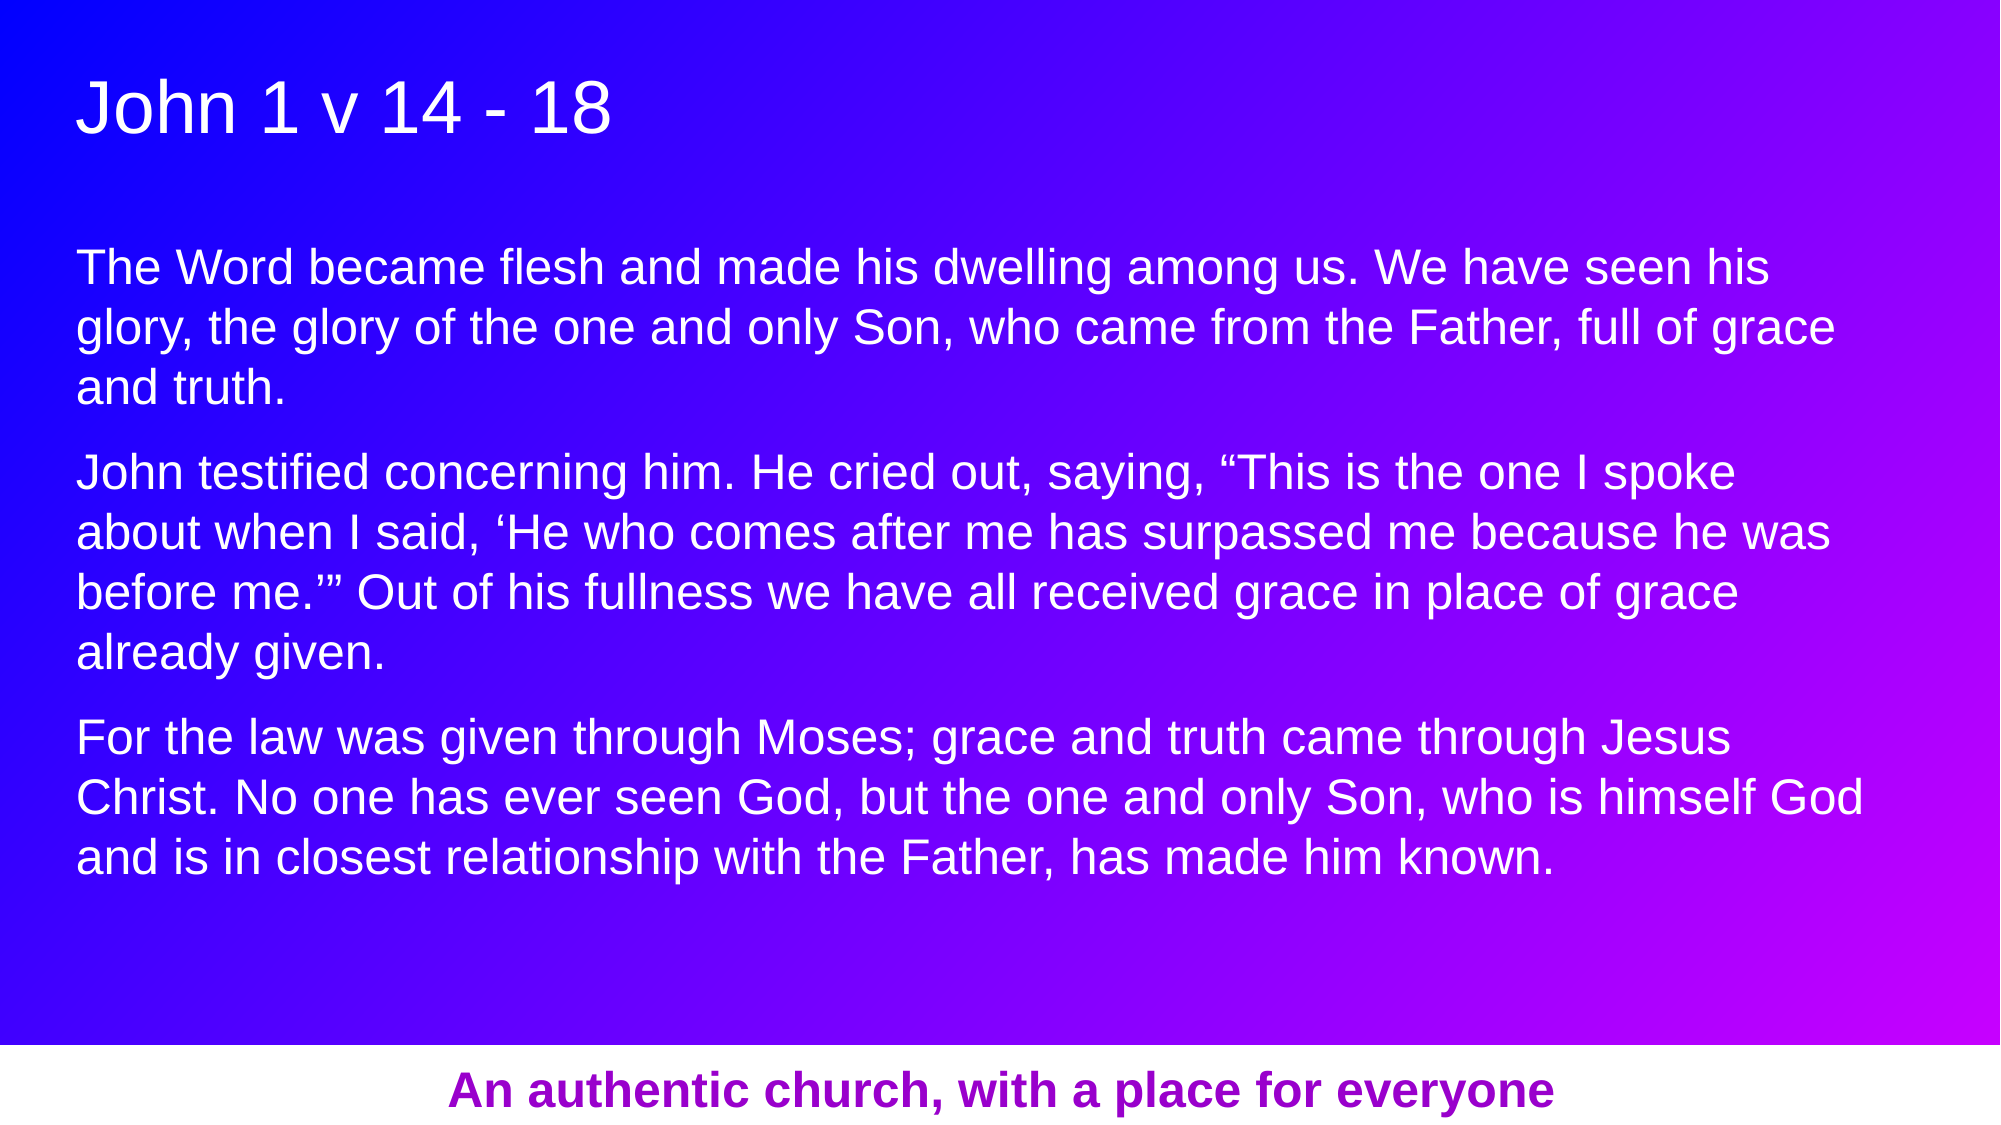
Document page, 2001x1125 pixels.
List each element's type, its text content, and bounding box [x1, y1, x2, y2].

title John 1 v 14 - 18 [61, 61, 1639, 191]
text_box The Word became flesh and made his dwelling among us. We have seen his glory, the glory of the one and only Son, who came from the Father, full of grace and truth. John testified concerning him. He cried out, saying, “This is the one I spoke about when I said, ‘He who comes after me has surpassed me because he was before me.’” Out of his fullness we have all received grace in place of grace already given. For the law was given through Moses; grace and truth came through Jesus Christ. No one has ever seen God, but the one and only Son, who is himself God and is in closest relationship with the Father, has made him known. [61, 226, 1890, 892]
